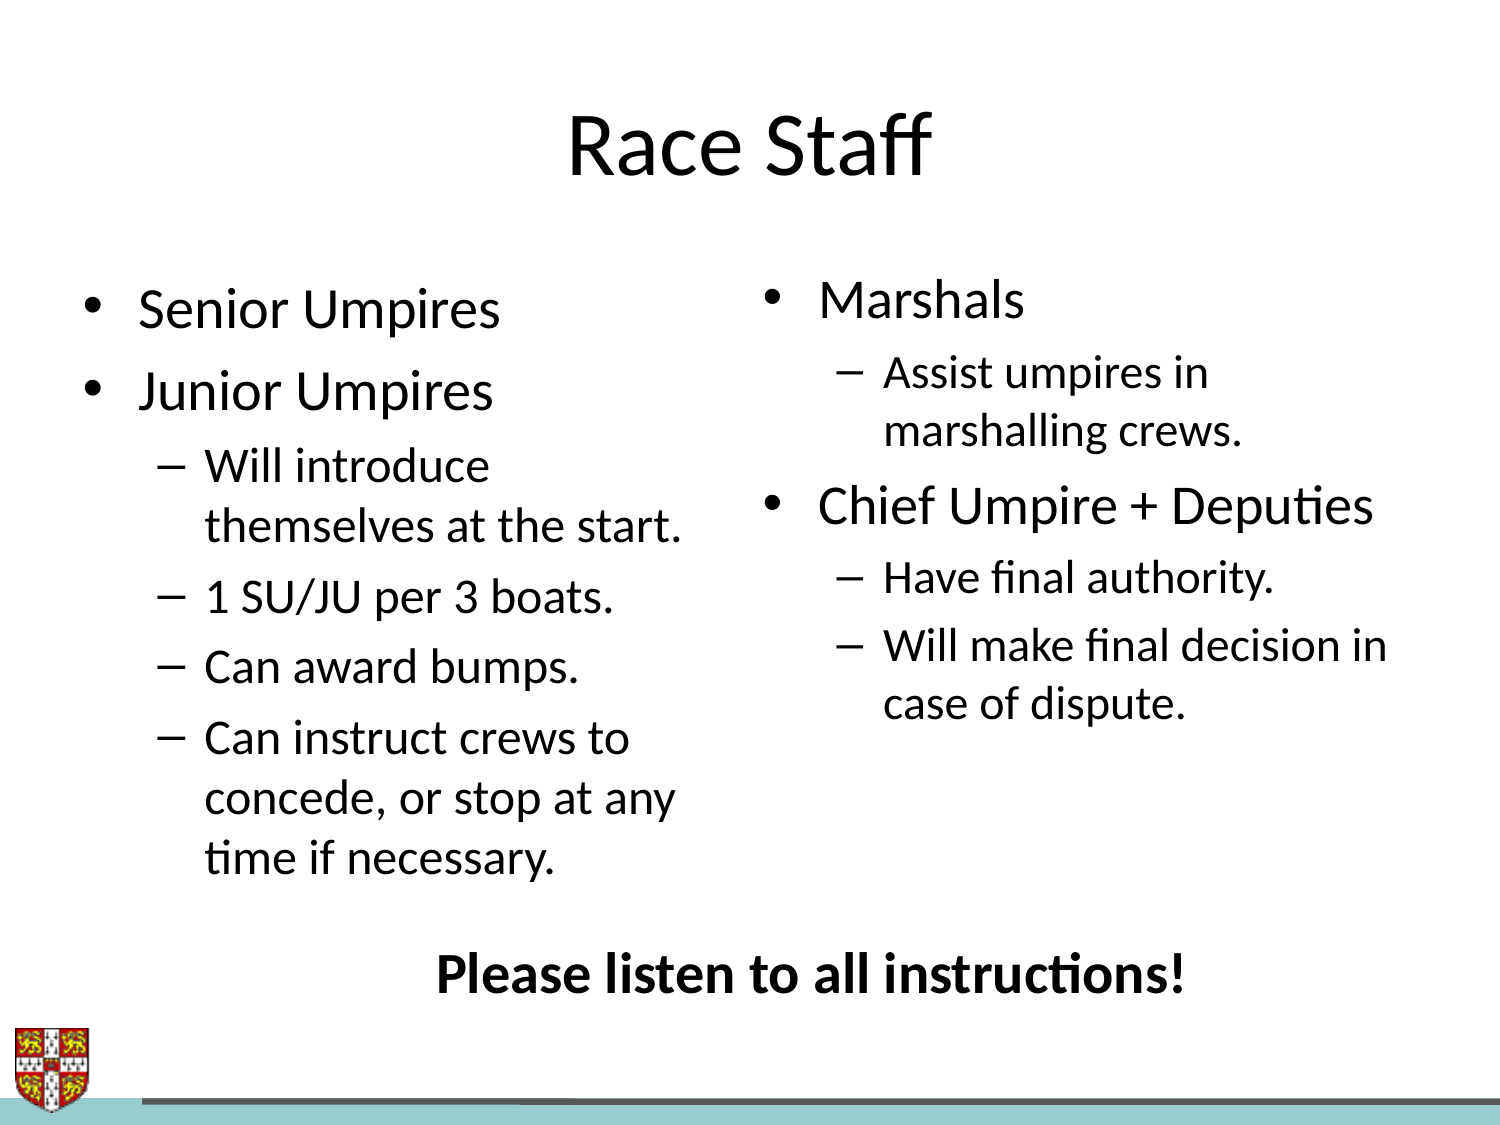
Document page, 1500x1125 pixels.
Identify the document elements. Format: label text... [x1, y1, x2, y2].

list Senior Umpires Junior Umpires Will introduce themselves at the start. 1 SU/JU per 3 boats. Can award bumps. Can instruct crews to concede, or stop at any time if necessary. [74, 261, 738, 1006]
picture [15, 1028, 91, 1113]
title Race Staff [74, 44, 1426, 234]
text_box Please listen to all instructions! [428, 927, 1196, 1013]
text_box Marshals Assist umpires in marshalling crews. Chief Umpire + Deputies Have final authority. Will make final decision in case of dispute. [762, 262, 1425, 876]
